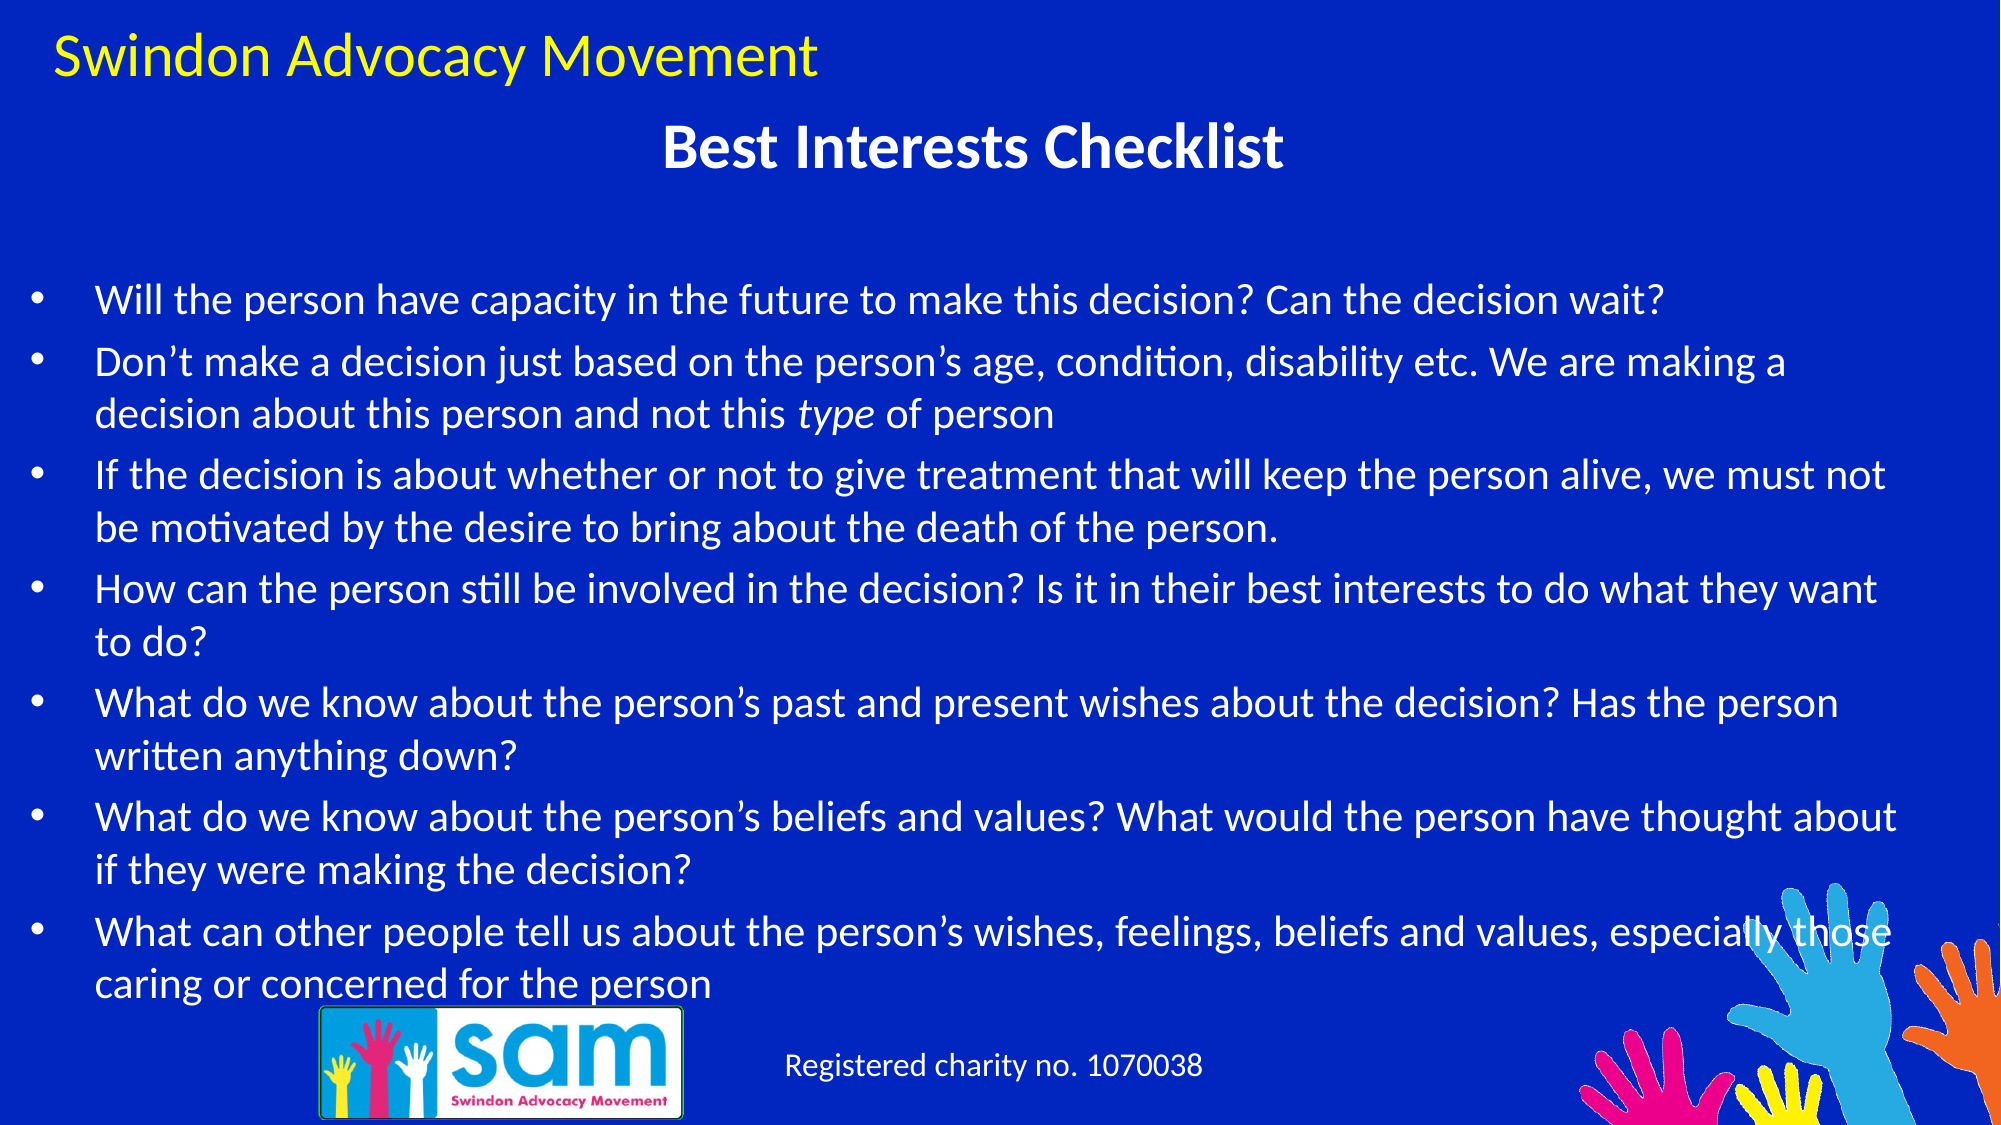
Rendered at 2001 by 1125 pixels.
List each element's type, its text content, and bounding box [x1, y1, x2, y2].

text_box Swindon Advocacy Movement [38, 6, 1314, 96]
picture [1554, 810, 2001, 1125]
footer Registered charity no. 1070038 [728, 1024, 1260, 1103]
subtitle Best Interests Checklist Will the person have capacity in the future to make this decision? Can the decision wait? Don’t make a decision just based on the person’s age, condition, disability etc. We are making a decision about this person and not this type of person If the decision is about whether or not to give treatment that will keep the person alive, we must not be motivated by the desire to bring about the death of the person. How can the person still be involved in the decision? Is it in their best interests to do what they want to do? What do we know about the person’s past and present wishes about the decision? Has the person written anything down? What do we know about the person’s beliefs and values? What would the person have thought about if they were making the decision? What can other people tell us about the person’s wishes, feelings, beliefs and values, especially those caring or concerned for the person [14, 96, 1933, 1024]
picture [308, 993, 696, 1125]
